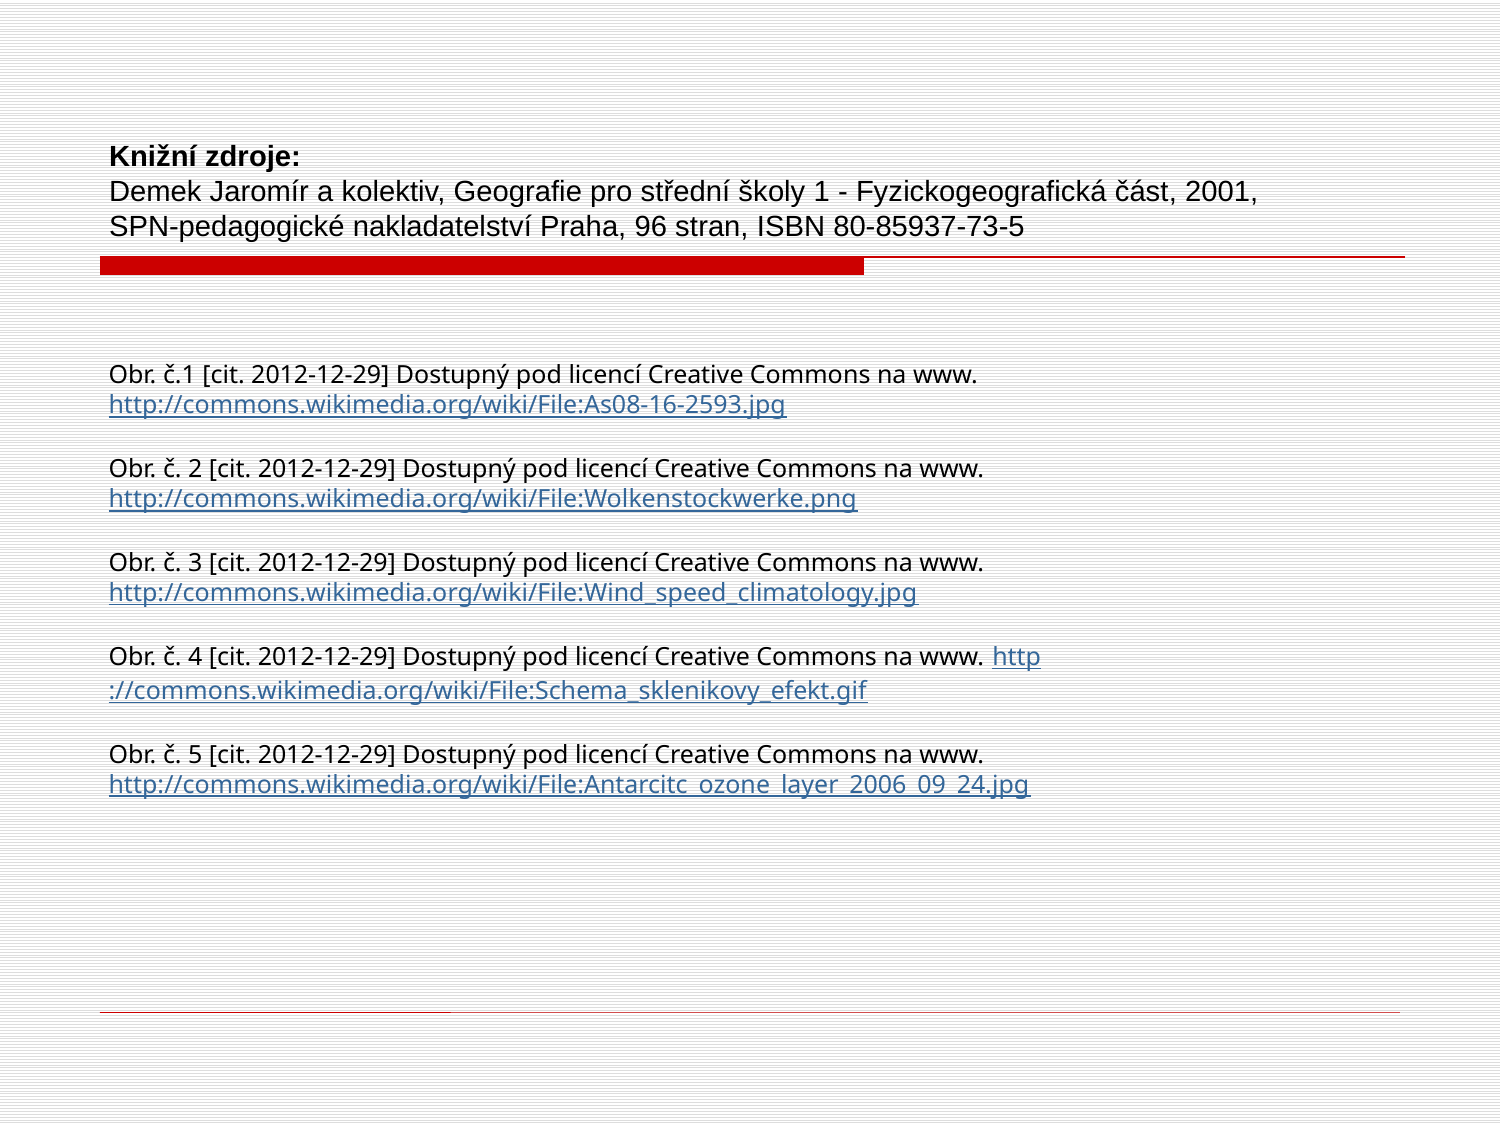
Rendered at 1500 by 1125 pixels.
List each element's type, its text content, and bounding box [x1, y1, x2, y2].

title Knižní zdroje: Demek Jaromír a kolektiv, Geografie pro střední školy 1 - Fyzickogeografická část, 2001, SPN-pedagogické nakladatelství Praha, 96 stran, ISBN 80-85937-73-5 [93, 49, 1407, 250]
text_box Obr. č.1 [cit. 2012-12-29] Dostupný pod licencí Creative Commons na www. http://commons.wikimedia.org/wiki/File:As08-16-2593.jpg Obr. č. 2 [cit. 2012-12-29] Dostupný pod licencí Creative Commons na www. http://commons.wikimedia.org/wiki/File:Wolkenstockwerke.png Obr. č. 3 [cit. 2012-12-29] Dostupný pod licencí Creative Commons na www. http://commons.wikimedia.org/wiki/File:Wind_speed_climatology.jpg Obr. č. 4 [cit. 2012-12-29] Dostupný pod licencí Creative Commons na www. http://commons.wikimedia.org/wiki/File:Schema_sklenikovy_efekt.gif Obr. č. 5 [cit. 2012-12-29] Dostupný pod licencí Creative Commons na www. http://commons.wikimedia.org/wiki/File:Antarcitc_ozone_layer_2006_09_24.jpg [93, 351, 1360, 870]
